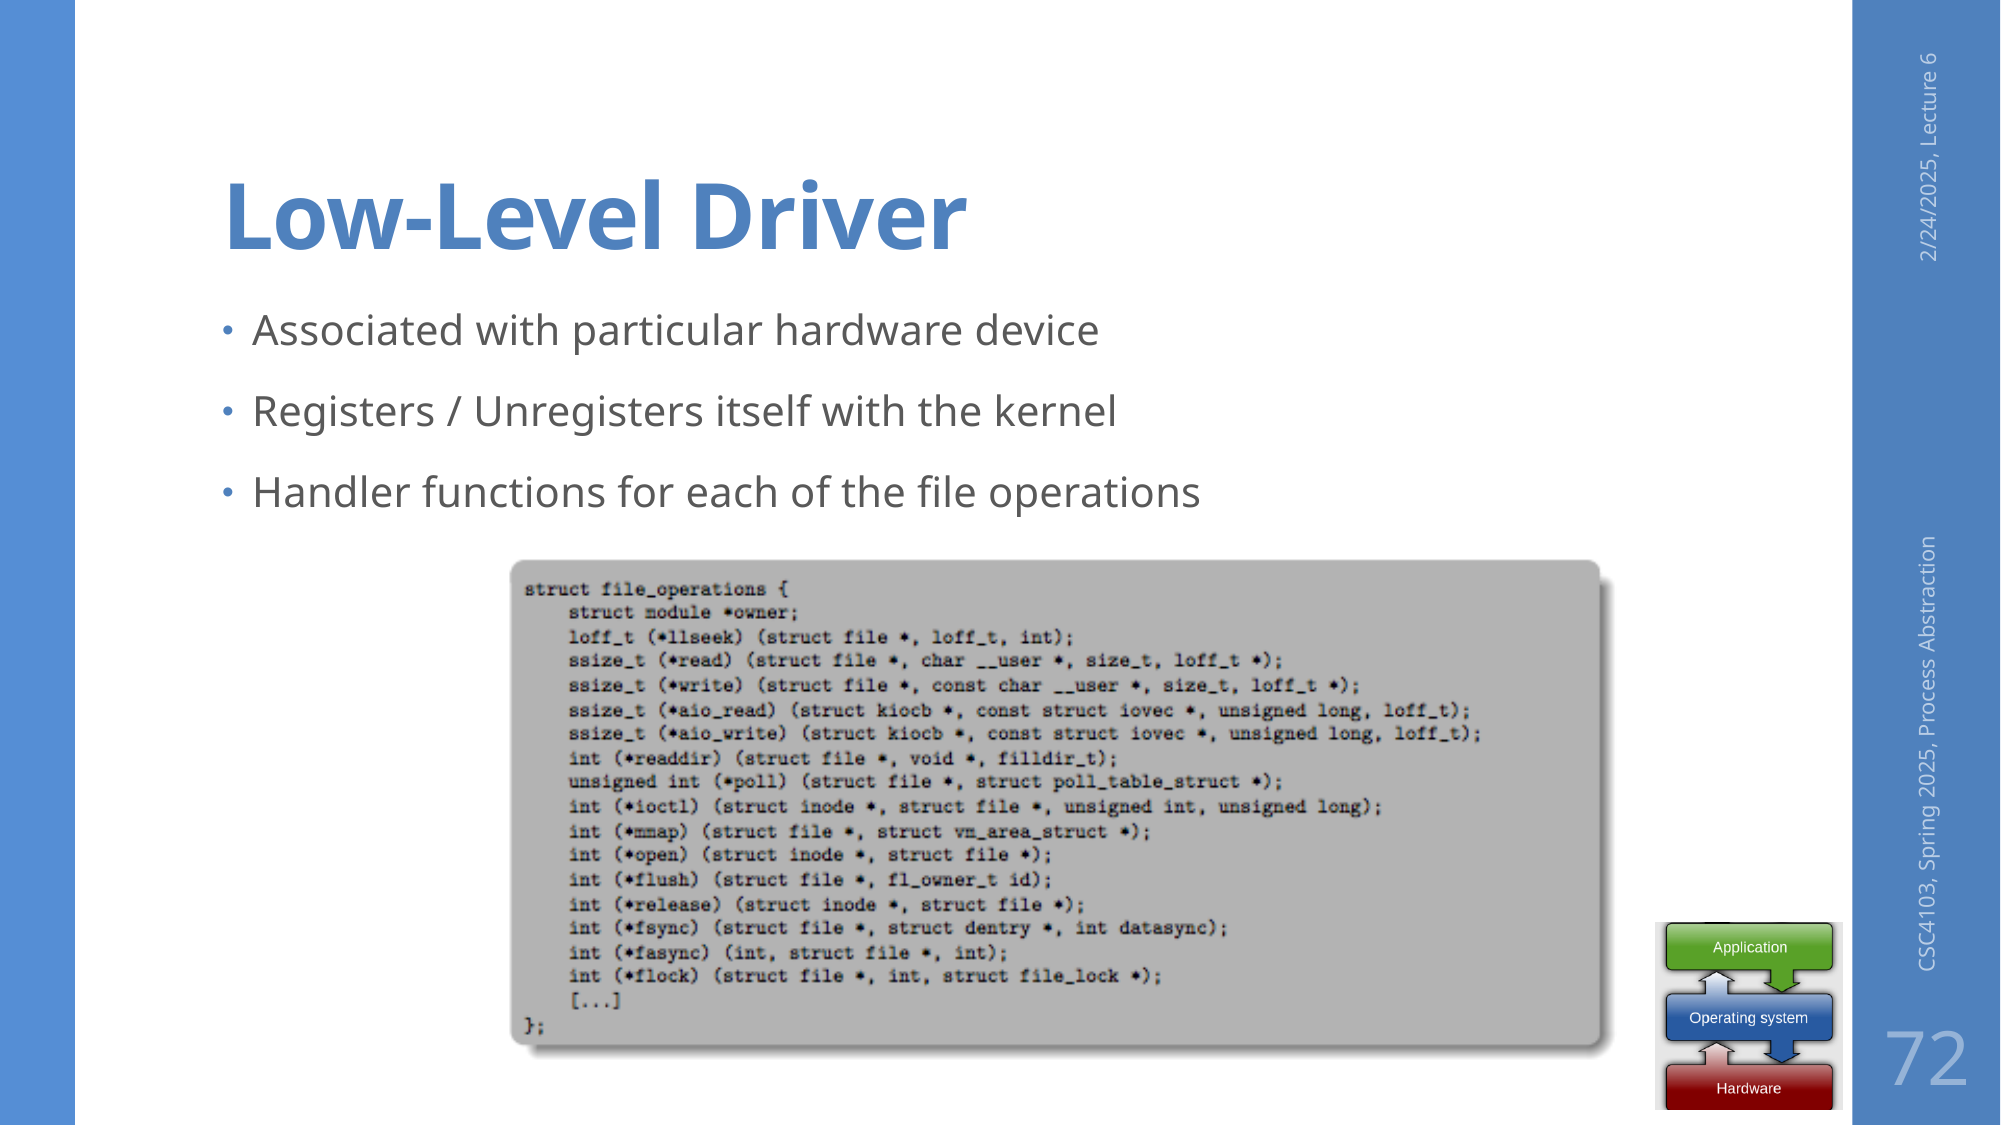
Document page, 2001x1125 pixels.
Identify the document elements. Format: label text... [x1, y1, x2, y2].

slide_number 72 [1852, 1012, 2000, 1110]
footer CSC4103, Spring 2025, Process Abstraction [1897, 400, 1958, 988]
picture [506, 550, 1618, 1062]
picture [1655, 922, 1843, 1110]
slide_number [1897, 37, 1958, 351]
title Low-Level Driver [206, 48, 1797, 278]
list Associated with particular hardware device Registers / Unregisters itself with the kernel Handler functions for each of the file operations [206, 299, 1617, 1014]
